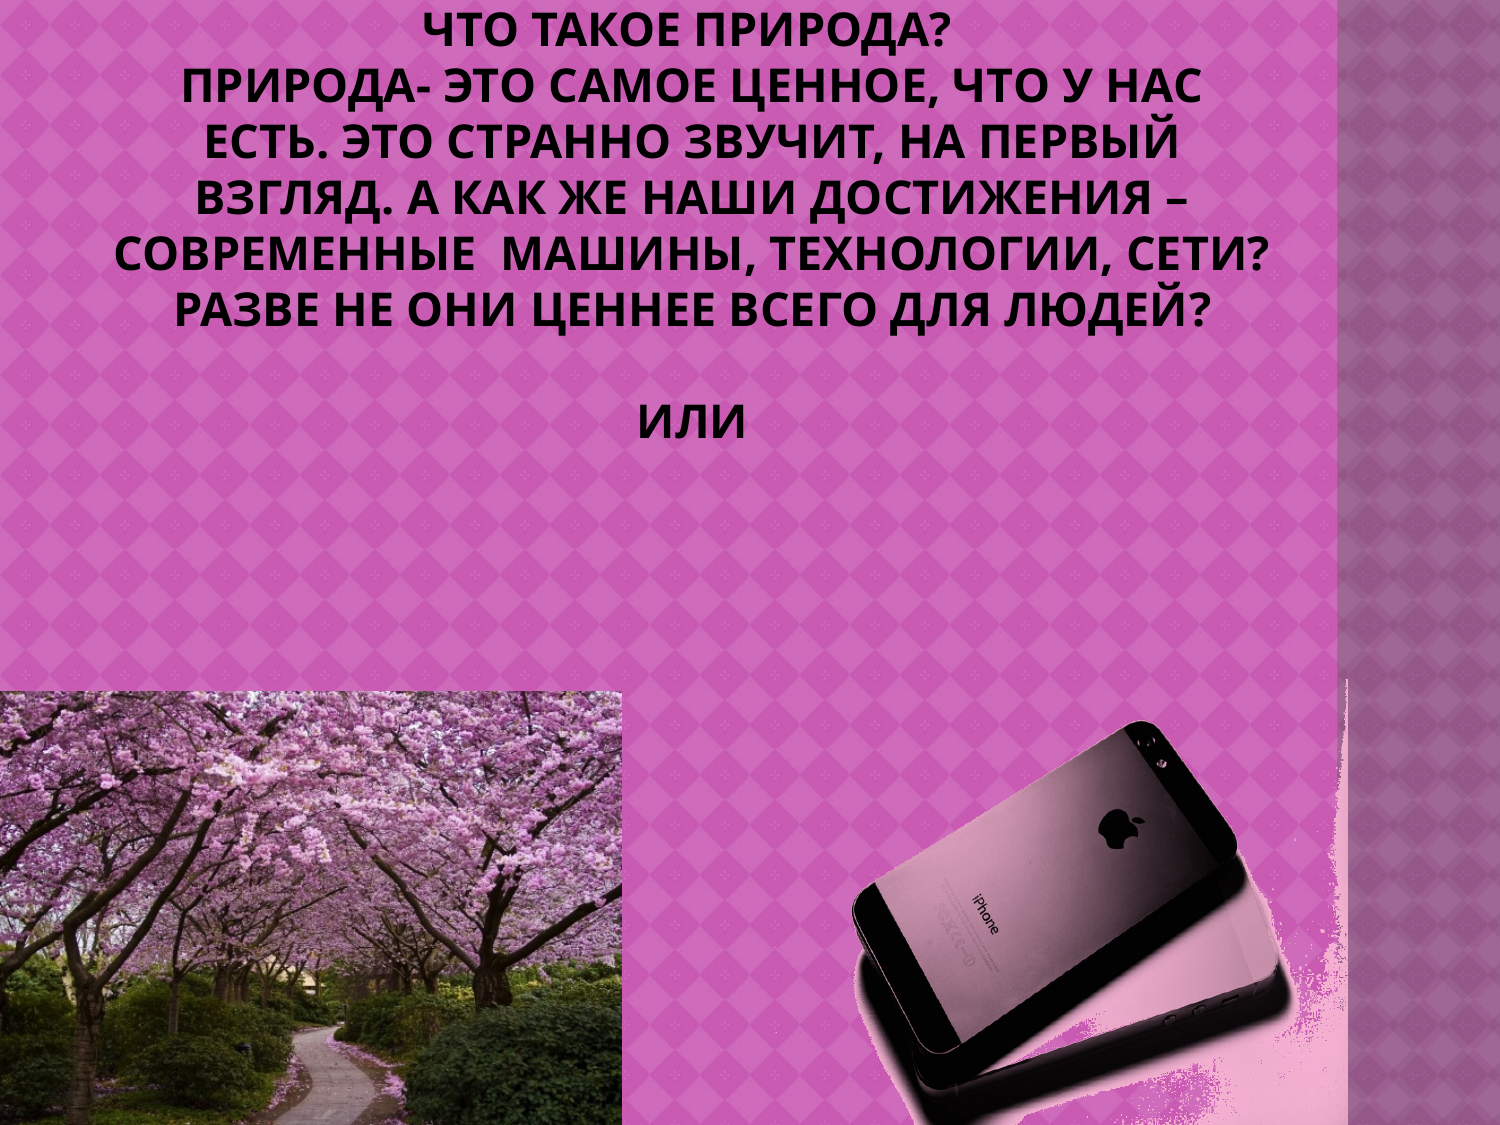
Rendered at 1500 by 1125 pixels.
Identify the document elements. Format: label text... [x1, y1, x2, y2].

picture [772, 679, 1349, 1125]
title Что такое природа? Природа- это самое ценное, что у нас есть. Это странно звучит, на первый взгляд. а как же наши достижения – современные машины, технологии, сети? РазВЕ НЕ ОНИ ЦЕННЕЕ ВСЕГО ДЛЯ ЛЮДЕЙ? или [93, 0, 1282, 856]
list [0, 690, 622, 1125]
